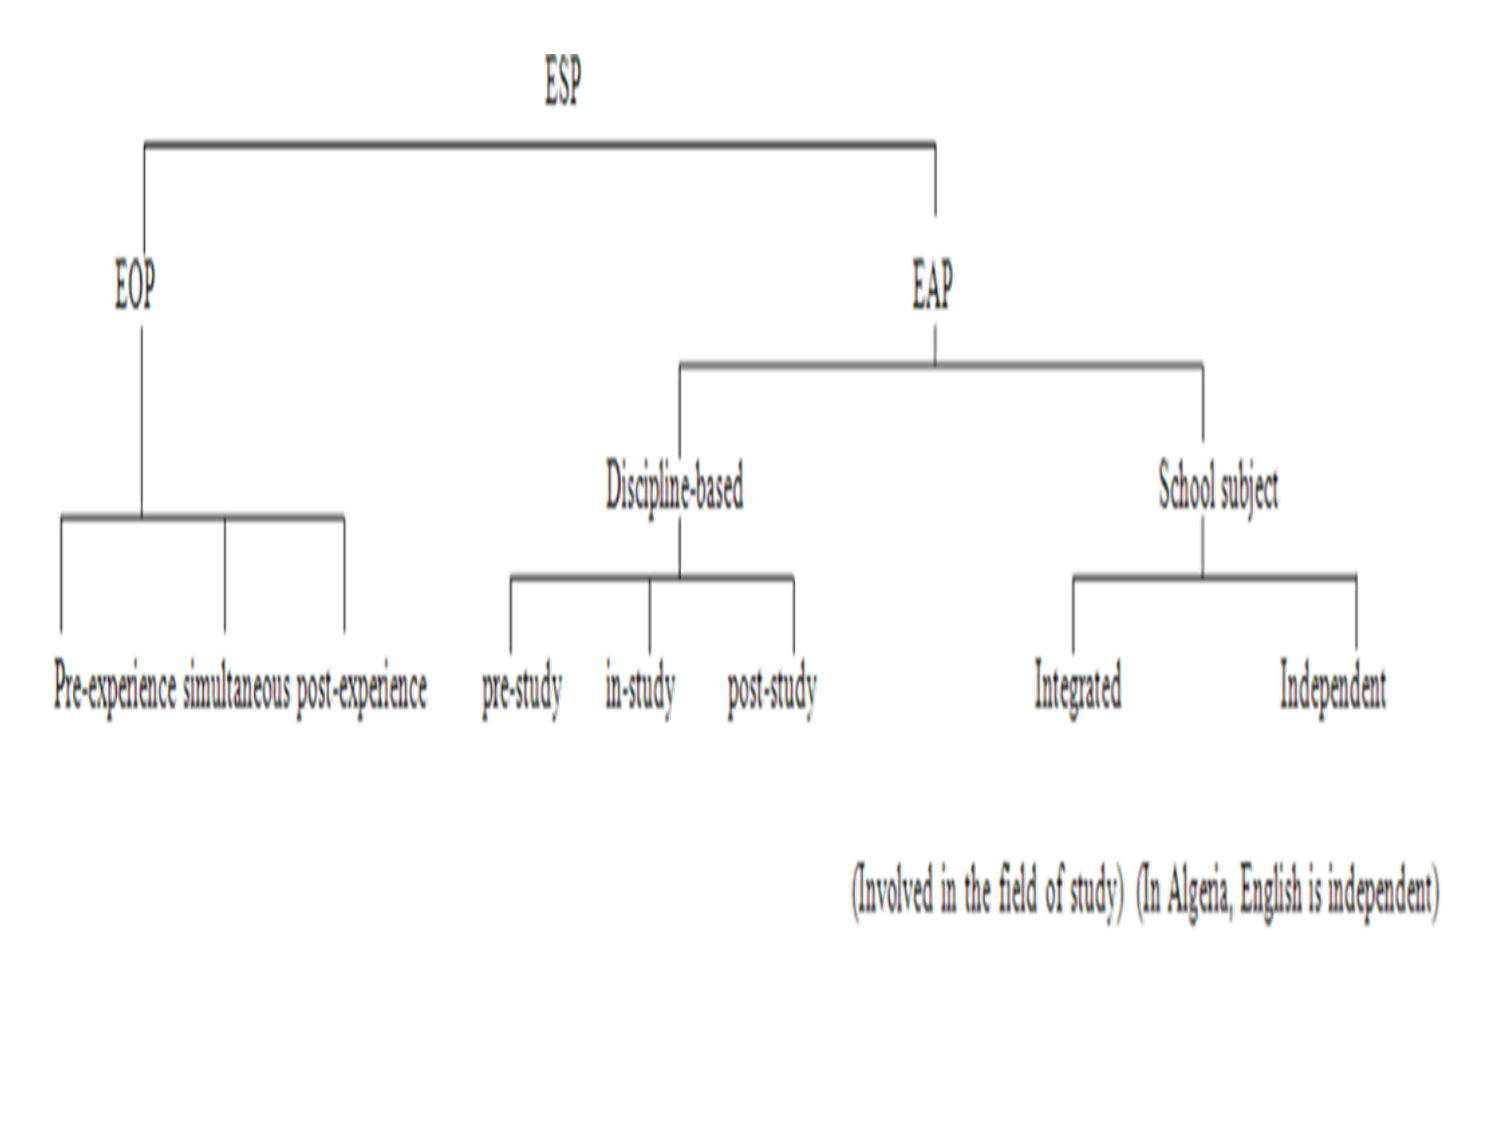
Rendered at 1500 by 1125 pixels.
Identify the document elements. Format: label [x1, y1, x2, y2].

picture [52, 54, 1466, 1083]
